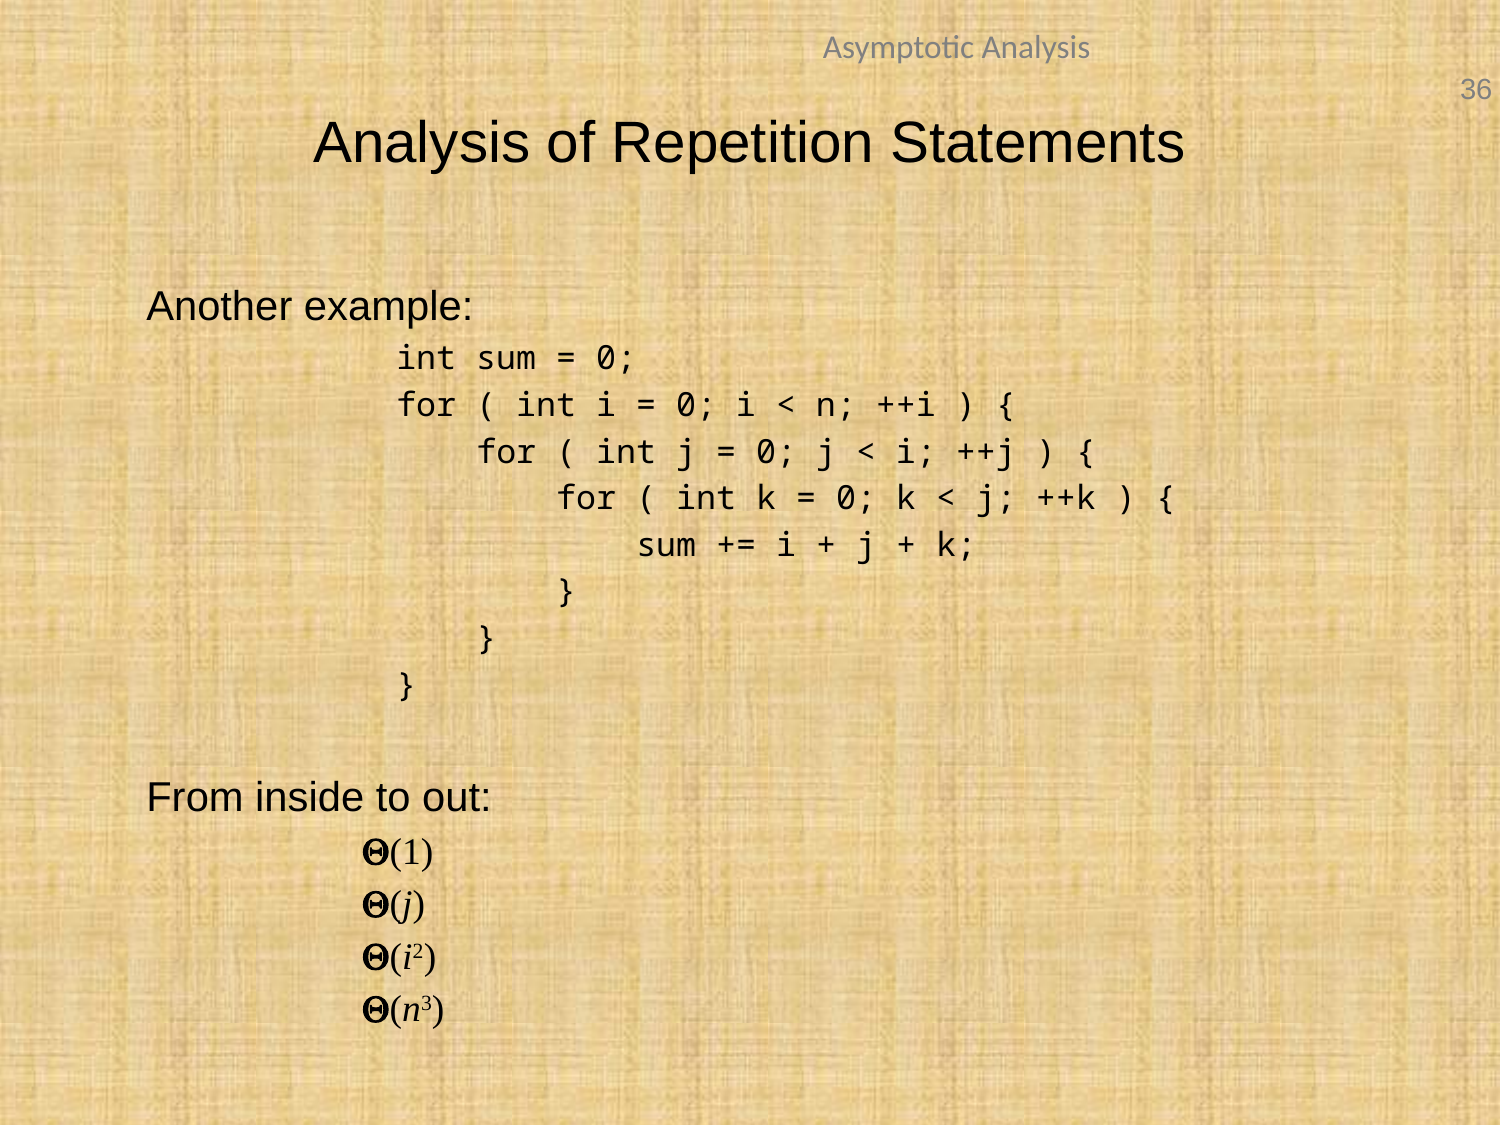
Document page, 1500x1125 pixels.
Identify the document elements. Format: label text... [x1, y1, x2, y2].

title Analysis of Repetition Statements [74, 44, 1426, 233]
picture [0, 0, 1500, 1125]
list Another example: int sum = 0; for ( int i = 0; i < n; ++i ) { for ( int j = 0; j < i; ++j ) { for ( int k = 0; k < j; ++k ) { sum += i + j + k; } } } From inside to out: Q(1) Q(j) Q(i2) Q(n3) [74, 262, 1426, 1006]
